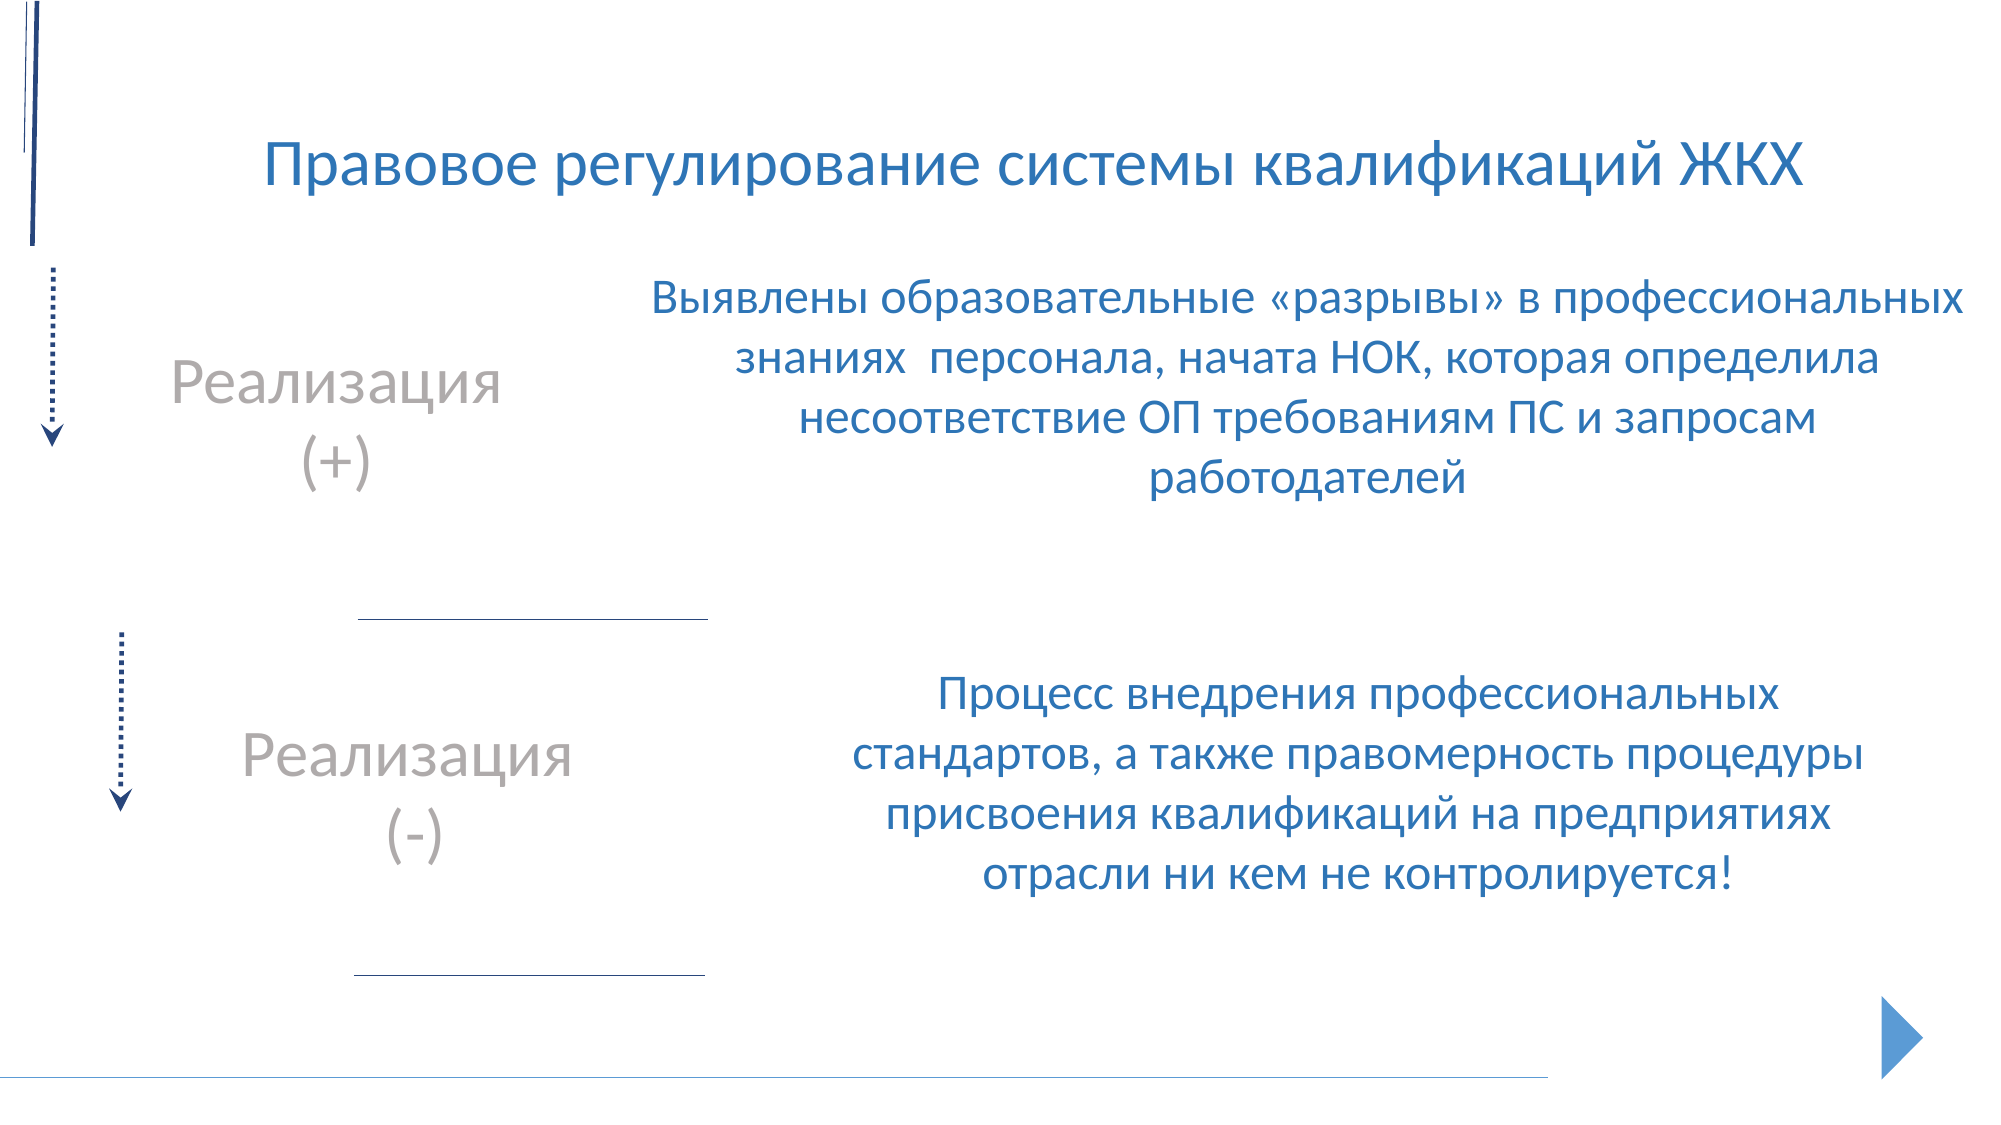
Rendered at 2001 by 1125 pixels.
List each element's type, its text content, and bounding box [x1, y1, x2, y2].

text_box Выявлены образовательные «разрывы» в профессиональных знаниях персонала, начата НОК, которая определила несоответствие ОП требованиям ПС и запросам работодателей [619, 245, 1997, 522]
text_box [1880, 993, 1925, 1083]
text_box Процесс внедрения профессиональных стандартов, а также правомерность процедуры присвоения квалификаций на предприятиях отрасли ни кем не контролируется! [793, 581, 1924, 977]
text_box Реализация (+) [120, 329, 553, 505]
text_box Правовое регулирование системы квалификаций ЖКХ [225, 71, 1858, 247]
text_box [32, 0, 37, 246]
text_box Реализация (-) [186, 702, 645, 878]
